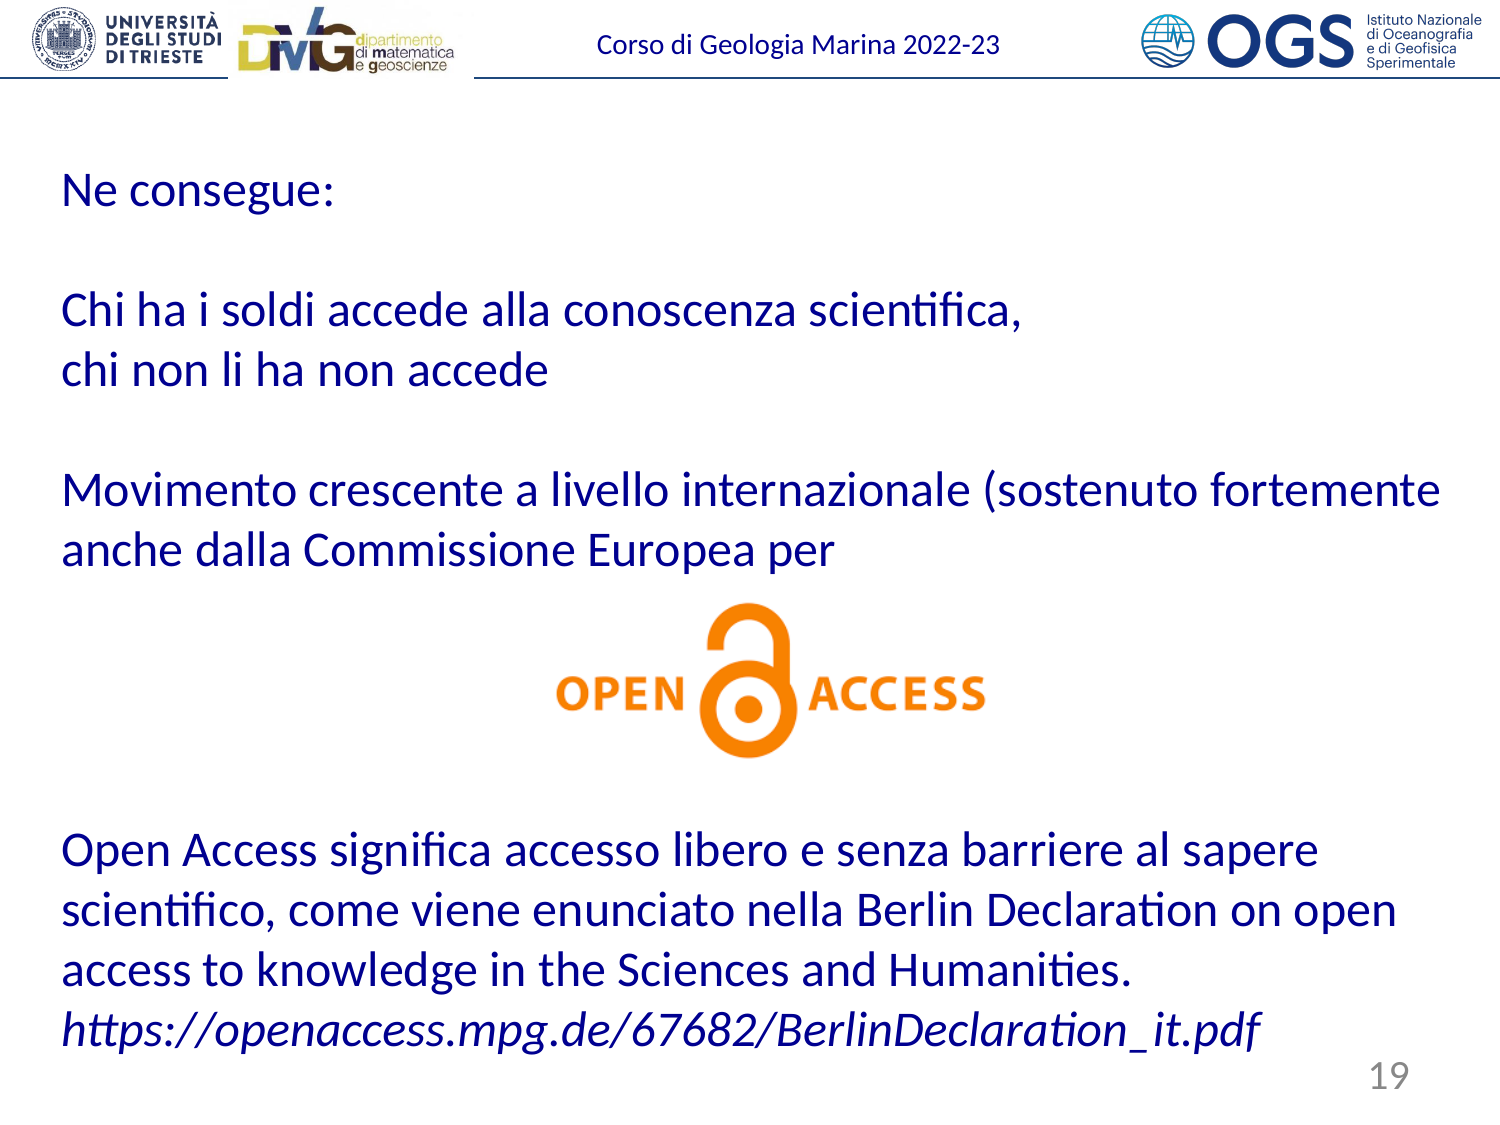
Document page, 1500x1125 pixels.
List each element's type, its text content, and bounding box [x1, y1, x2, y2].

text_box Ne consegue: Chi ha i soldi accede alla conoscenza scientifica, chi non li ha non accede Movimento crescente a livello internazionale (sostenuto fortemente anche dalla Commissione Europea per Open Access significa accesso libero e senza barriere al sapere scientifico, come viene enunciato nella Berlin Declaration on open access to knowledge in the Sciences and Humanities. https://openaccess.mpg.de/67682/BerlinDeclaration_it.pdf [46, 148, 1500, 1064]
picture [547, 589, 993, 770]
picture [29, 5, 223, 71]
picture [1128, 1, 1493, 81]
slide_number 19 [1074, 1042, 1425, 1103]
picture [228, 0, 474, 79]
